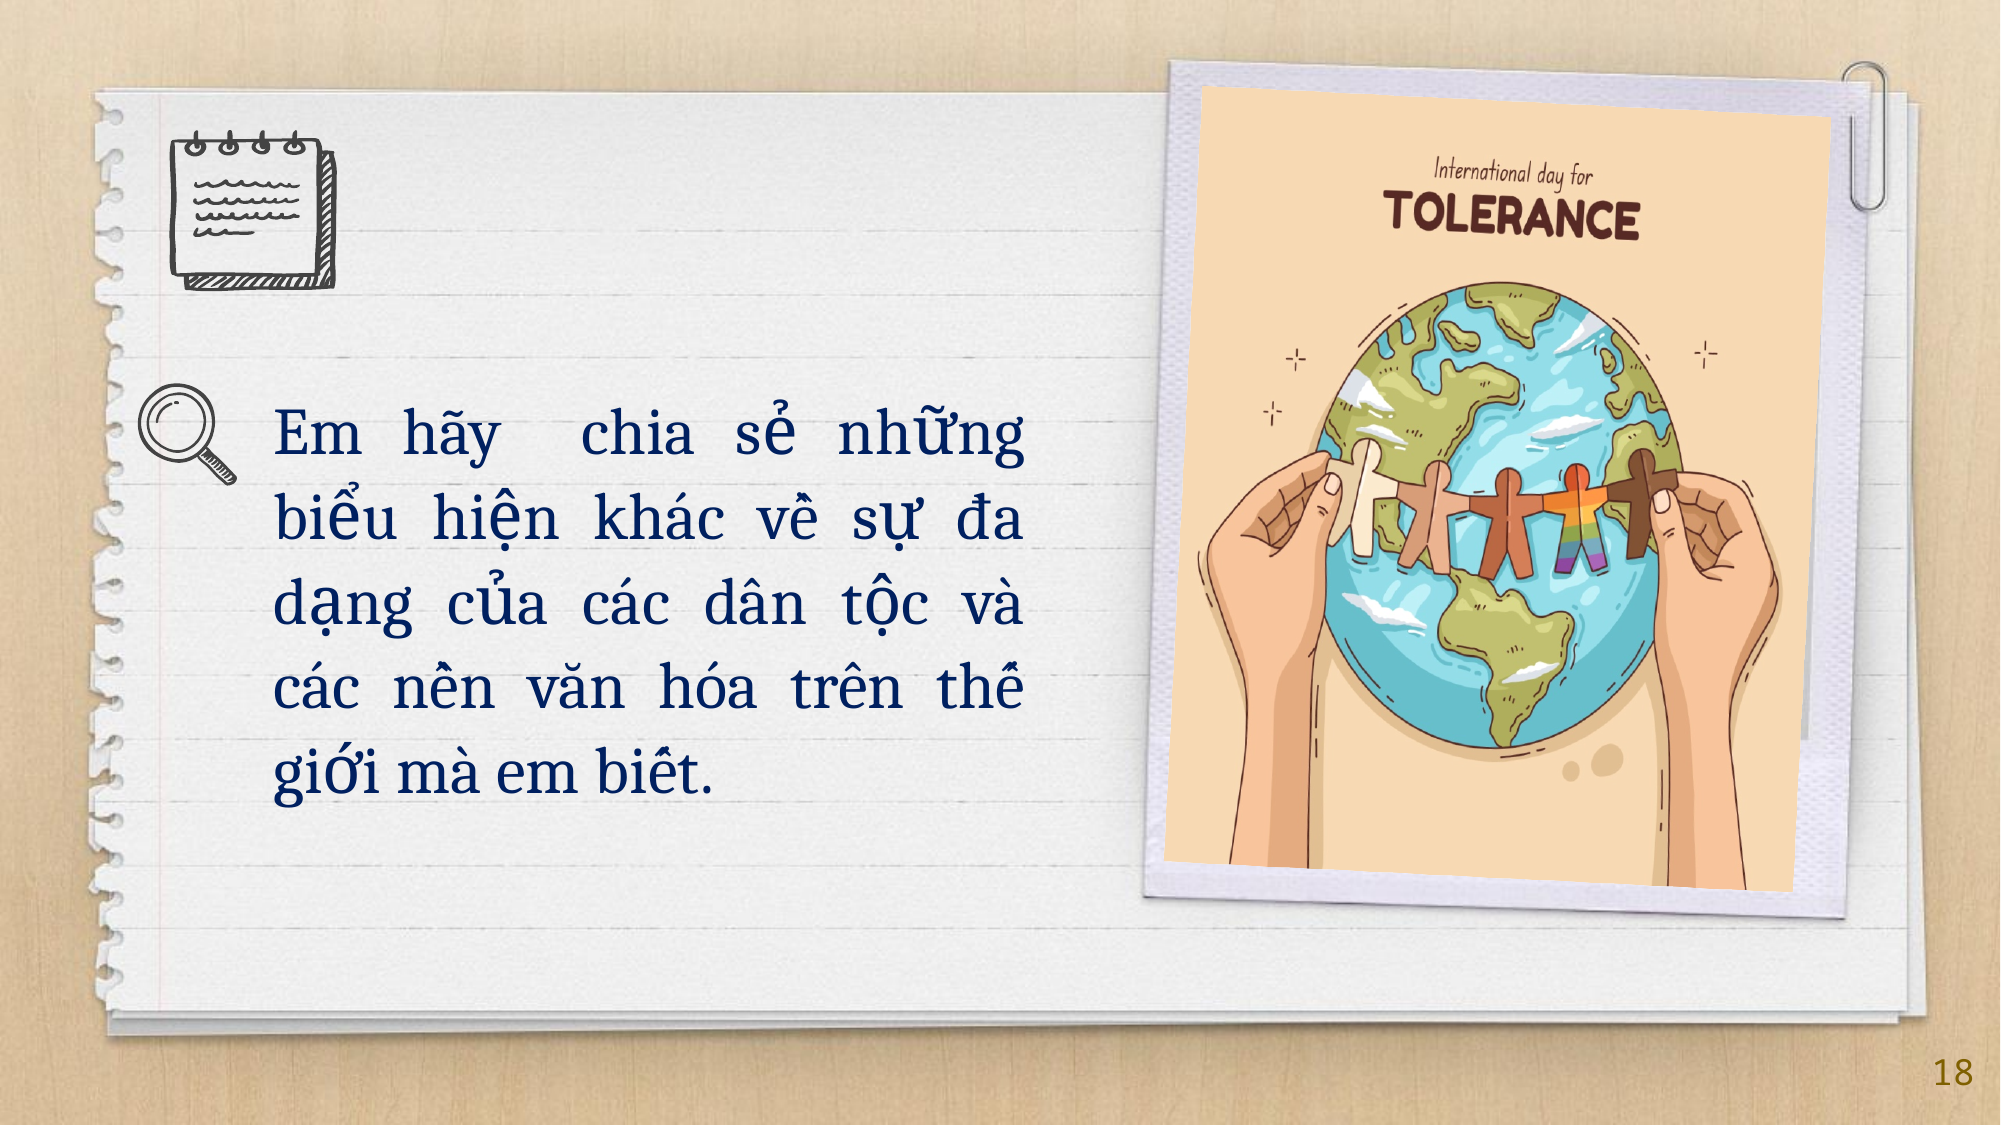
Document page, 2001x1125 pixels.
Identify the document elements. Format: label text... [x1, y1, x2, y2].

text_box [169, 130, 337, 292]
text_box [137, 383, 237, 486]
list Em hãy chia sẻ những biểu hiện khác về sự đa dạng của các dân tộc và các nền văn hóa trên thế giới mà em biết. [253, 363, 1046, 834]
picture [0, 0, 2001, 1125]
slide_number 18 [1906, 1022, 2000, 1125]
